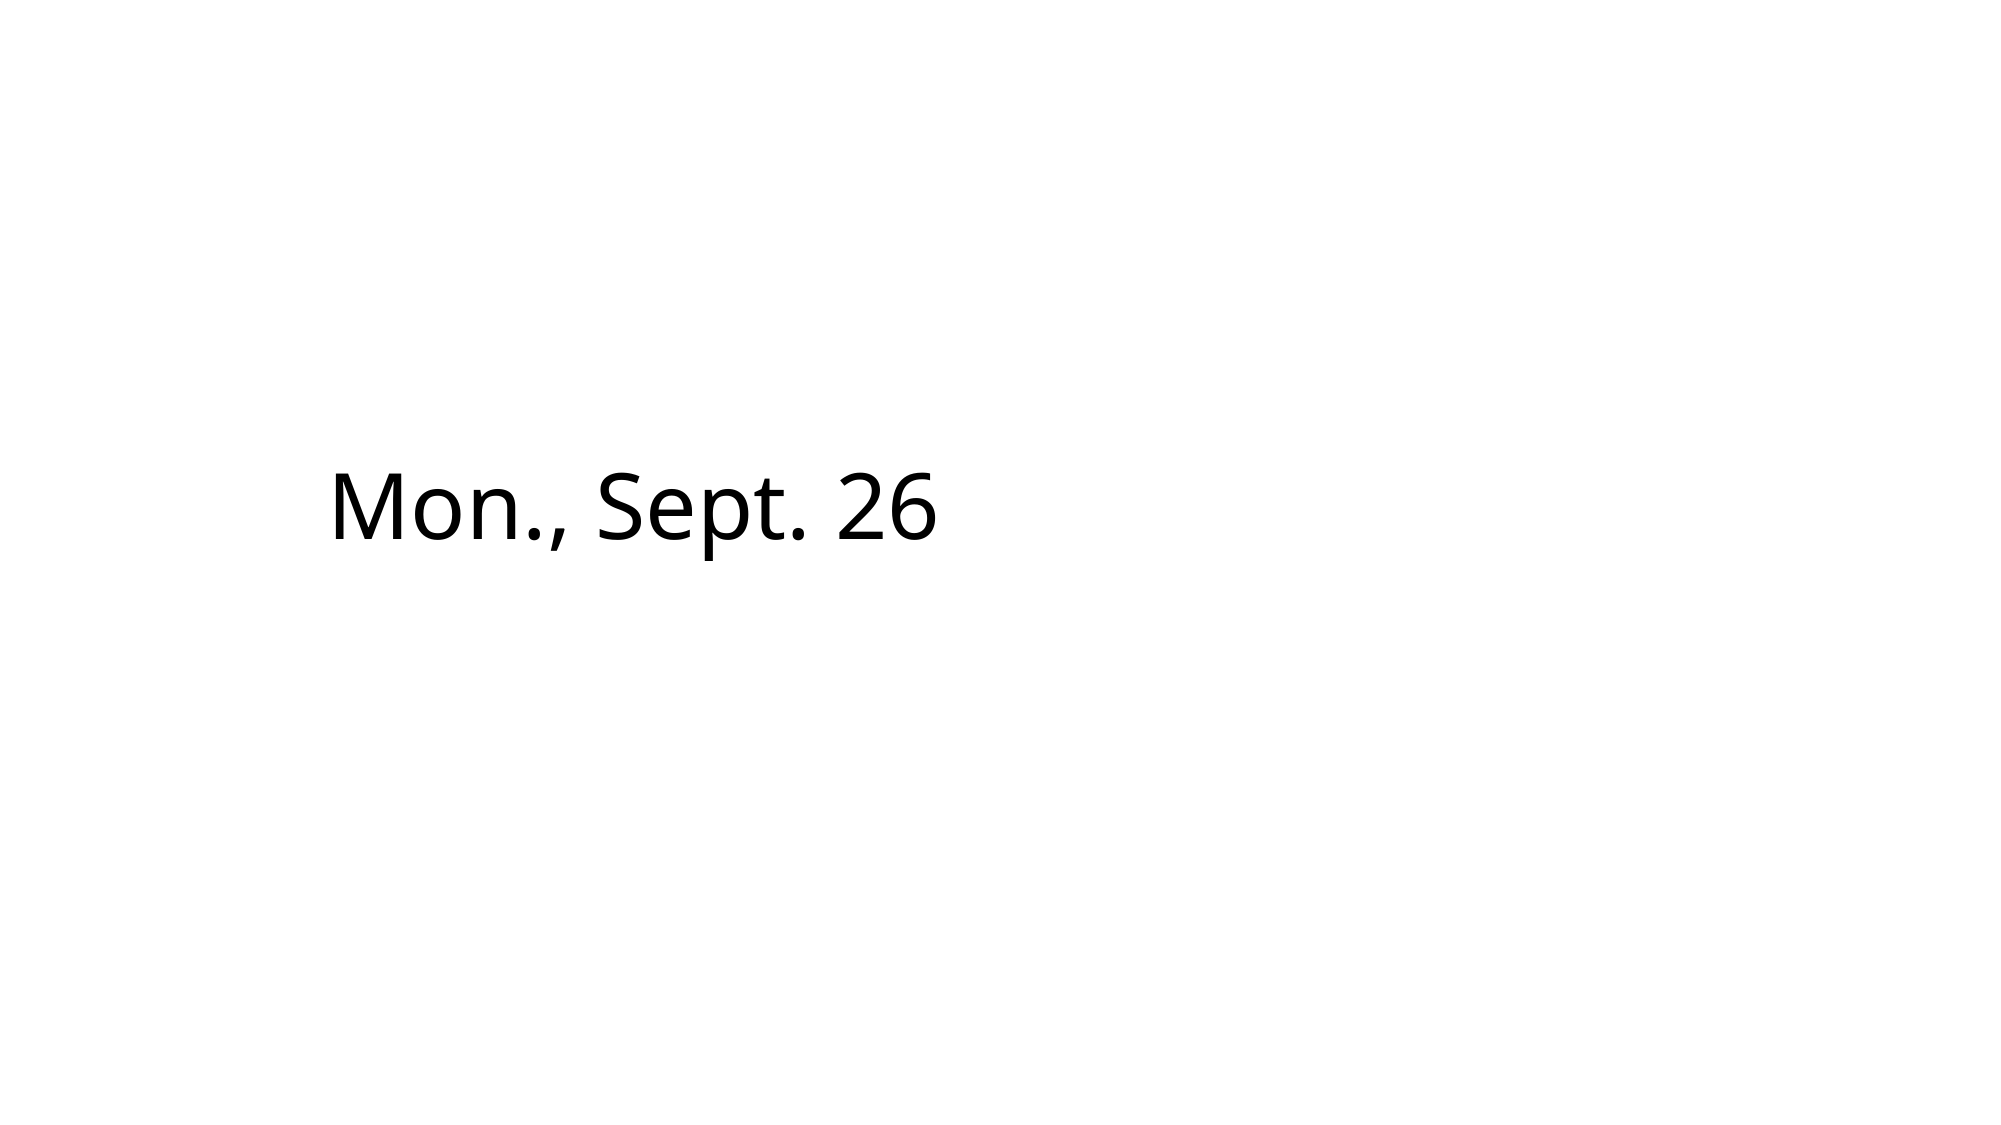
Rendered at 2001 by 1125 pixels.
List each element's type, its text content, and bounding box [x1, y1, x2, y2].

title Mon., Sept. 26 [312, 45, 1675, 975]
